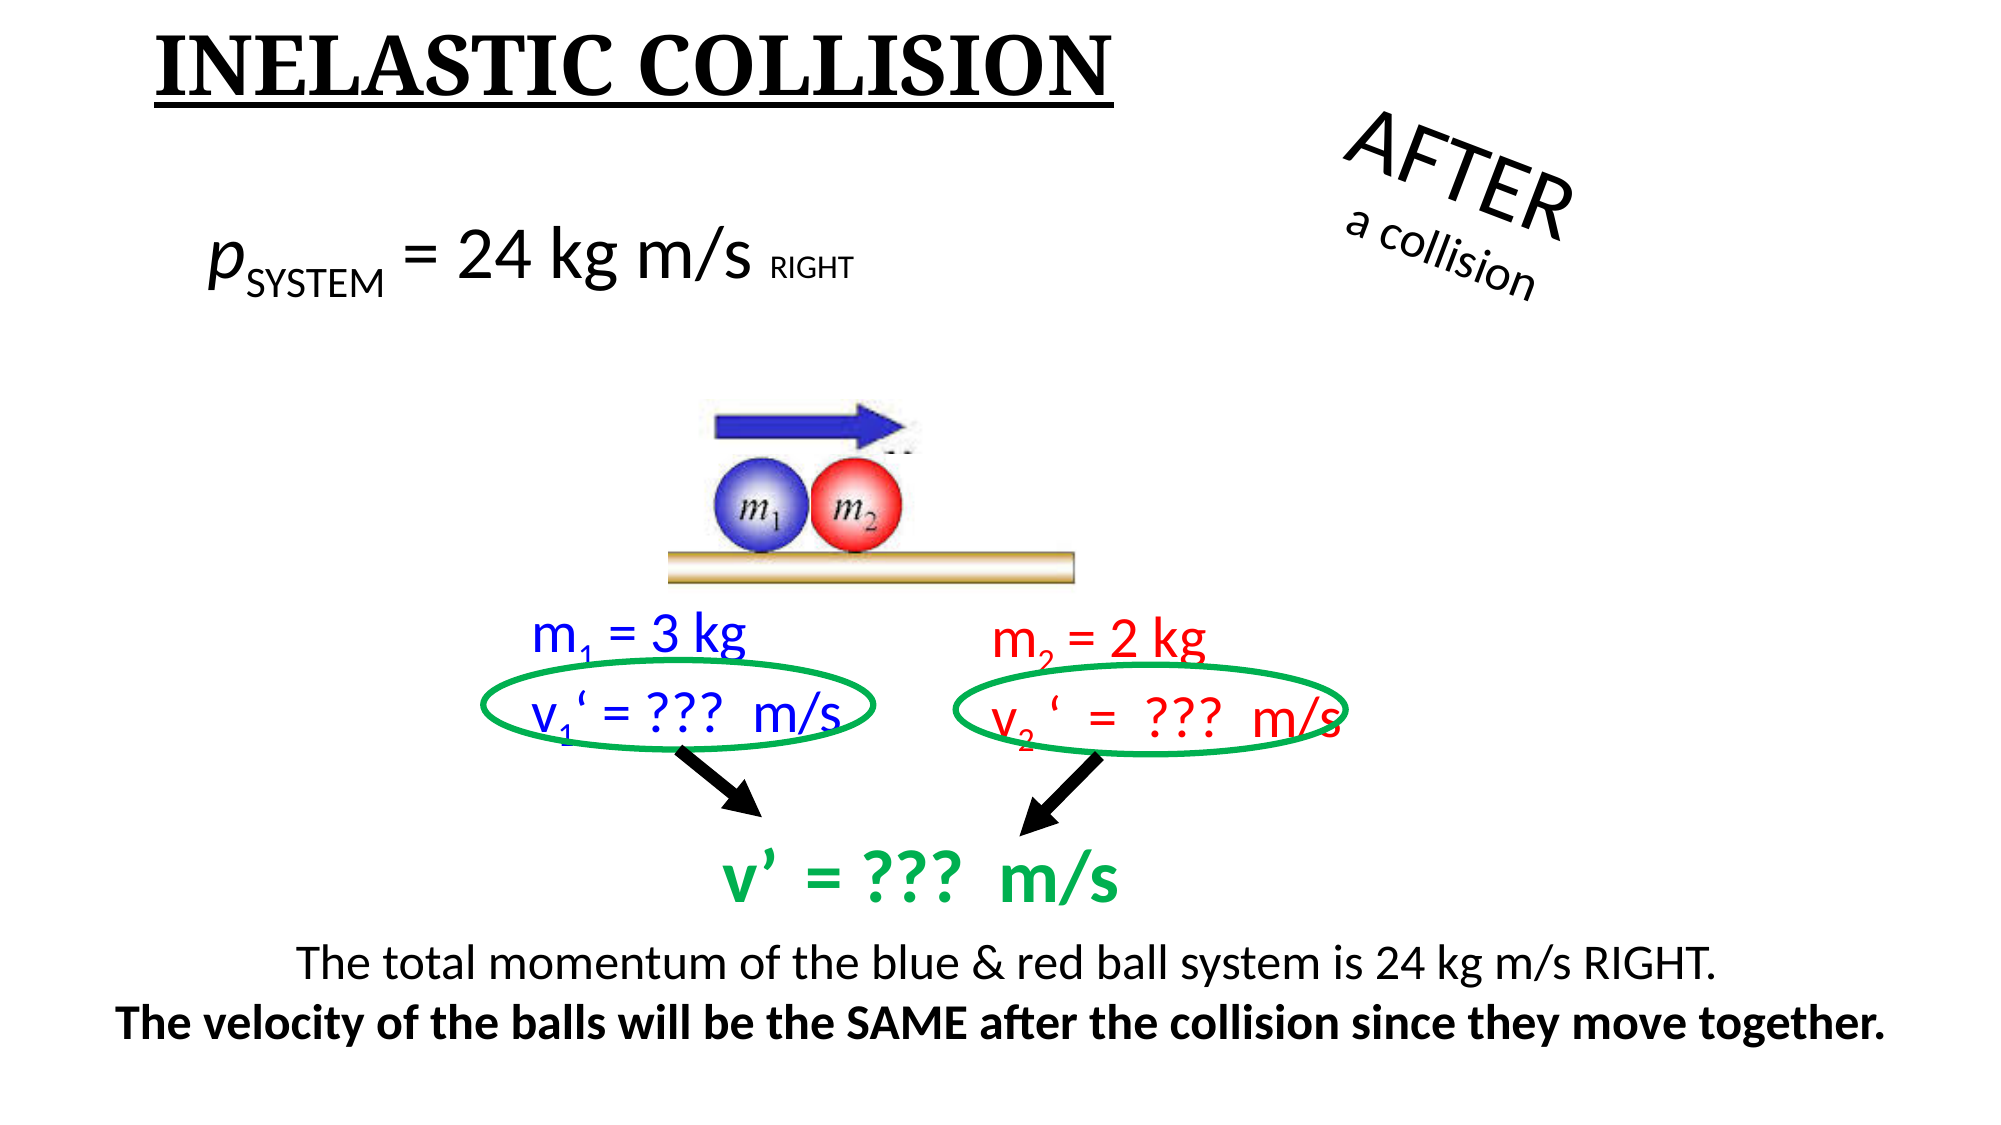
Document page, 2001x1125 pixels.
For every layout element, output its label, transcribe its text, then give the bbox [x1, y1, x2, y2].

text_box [678, 749, 762, 818]
text_box m2 = 2 kg v2 ‘ = ??? m/s [976, 591, 1378, 836]
text_box INELASTIC COLLISION [81, 4, 1187, 120]
text_box m1 = 3 kg v1‘ = ??? m/s [516, 586, 919, 831]
text_box The total momentum of the blue & red ball system is 24 kg m/s RIGHT. The velocity of the balls will be the SAME after the collision since they move together. [59, 921, 1955, 1057]
text_box pSYSTEM = 24 kg m/s RIGHT [192, 196, 995, 404]
text_box AFTER a collision [1212, 27, 1716, 368]
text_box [1019, 755, 1100, 837]
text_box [667, 385, 1077, 602]
text_box v’ = ??? m/s [707, 820, 1246, 938]
text_box [954, 663, 1347, 756]
text_box [482, 658, 875, 751]
